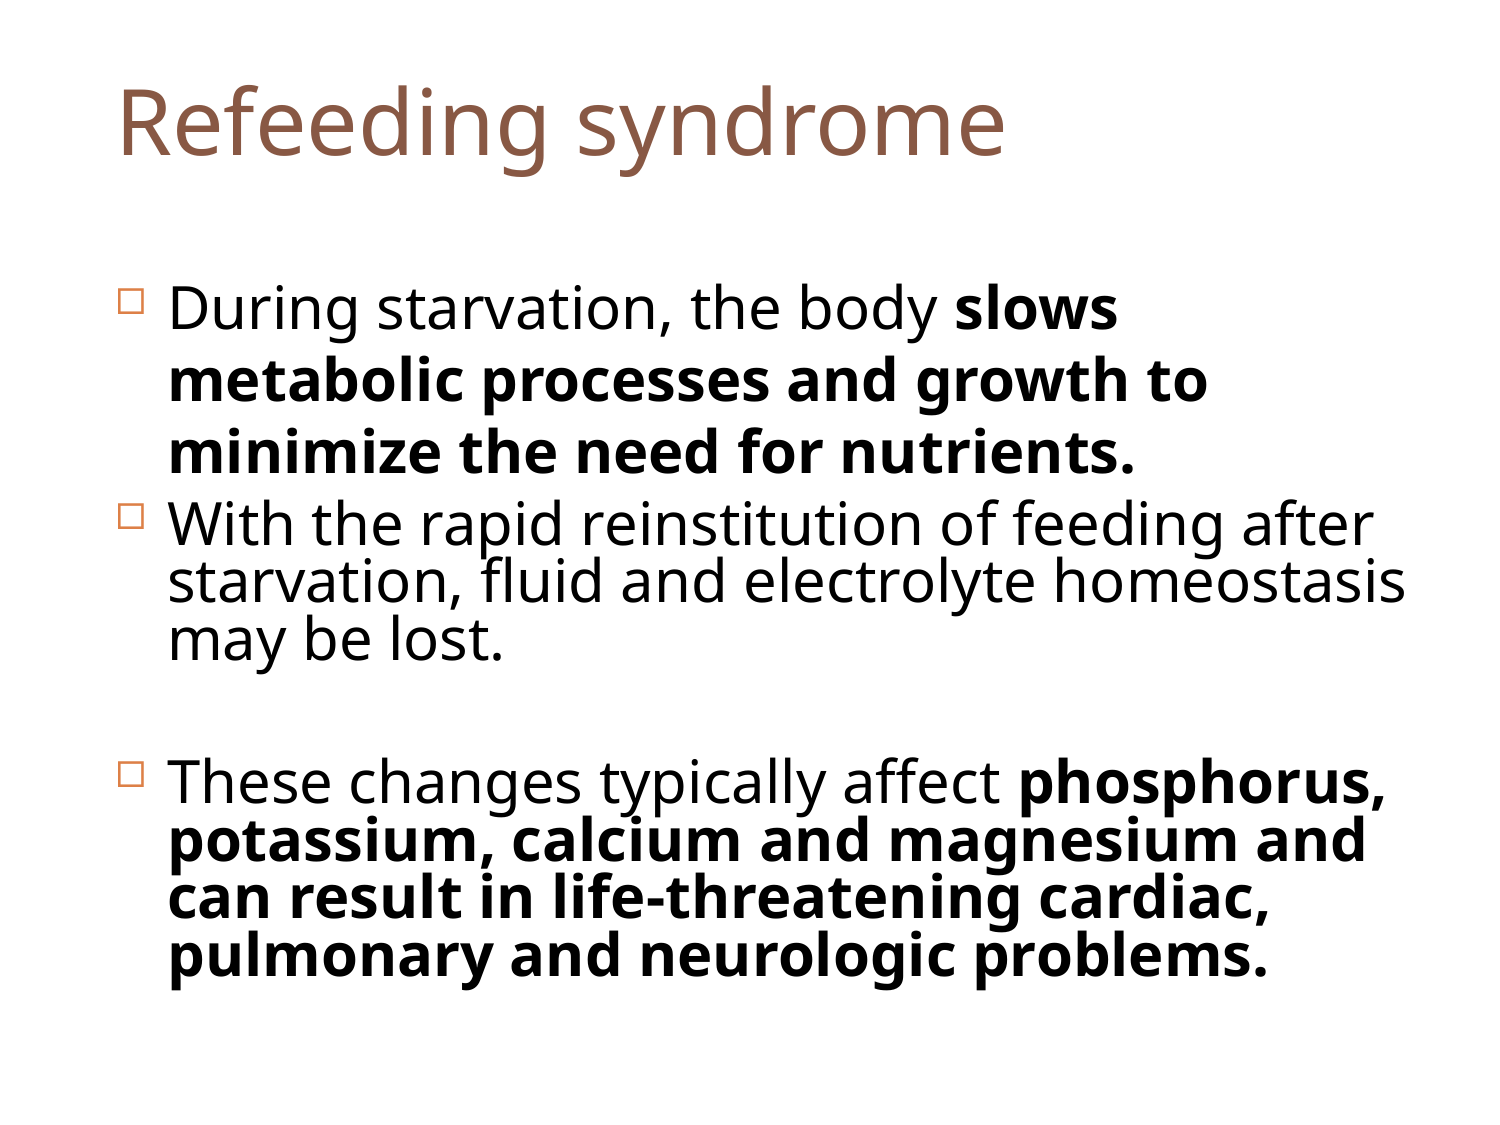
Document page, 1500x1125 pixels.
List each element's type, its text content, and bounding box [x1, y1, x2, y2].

list During starvation, the body slows metabolic processes and growth to minimize the need for nutrients. With the rapid reinstitution of feeding after starvation, fluid and electrolyte homeostasis may be lost. These changes typically affect phosphorus, potassium, calcium and magnesium and can result in life-threatening cardiac, pulmonary and neurologic problems. [100, 262, 1438, 1000]
title Refeeding syndrome [100, 37, 1438, 200]
